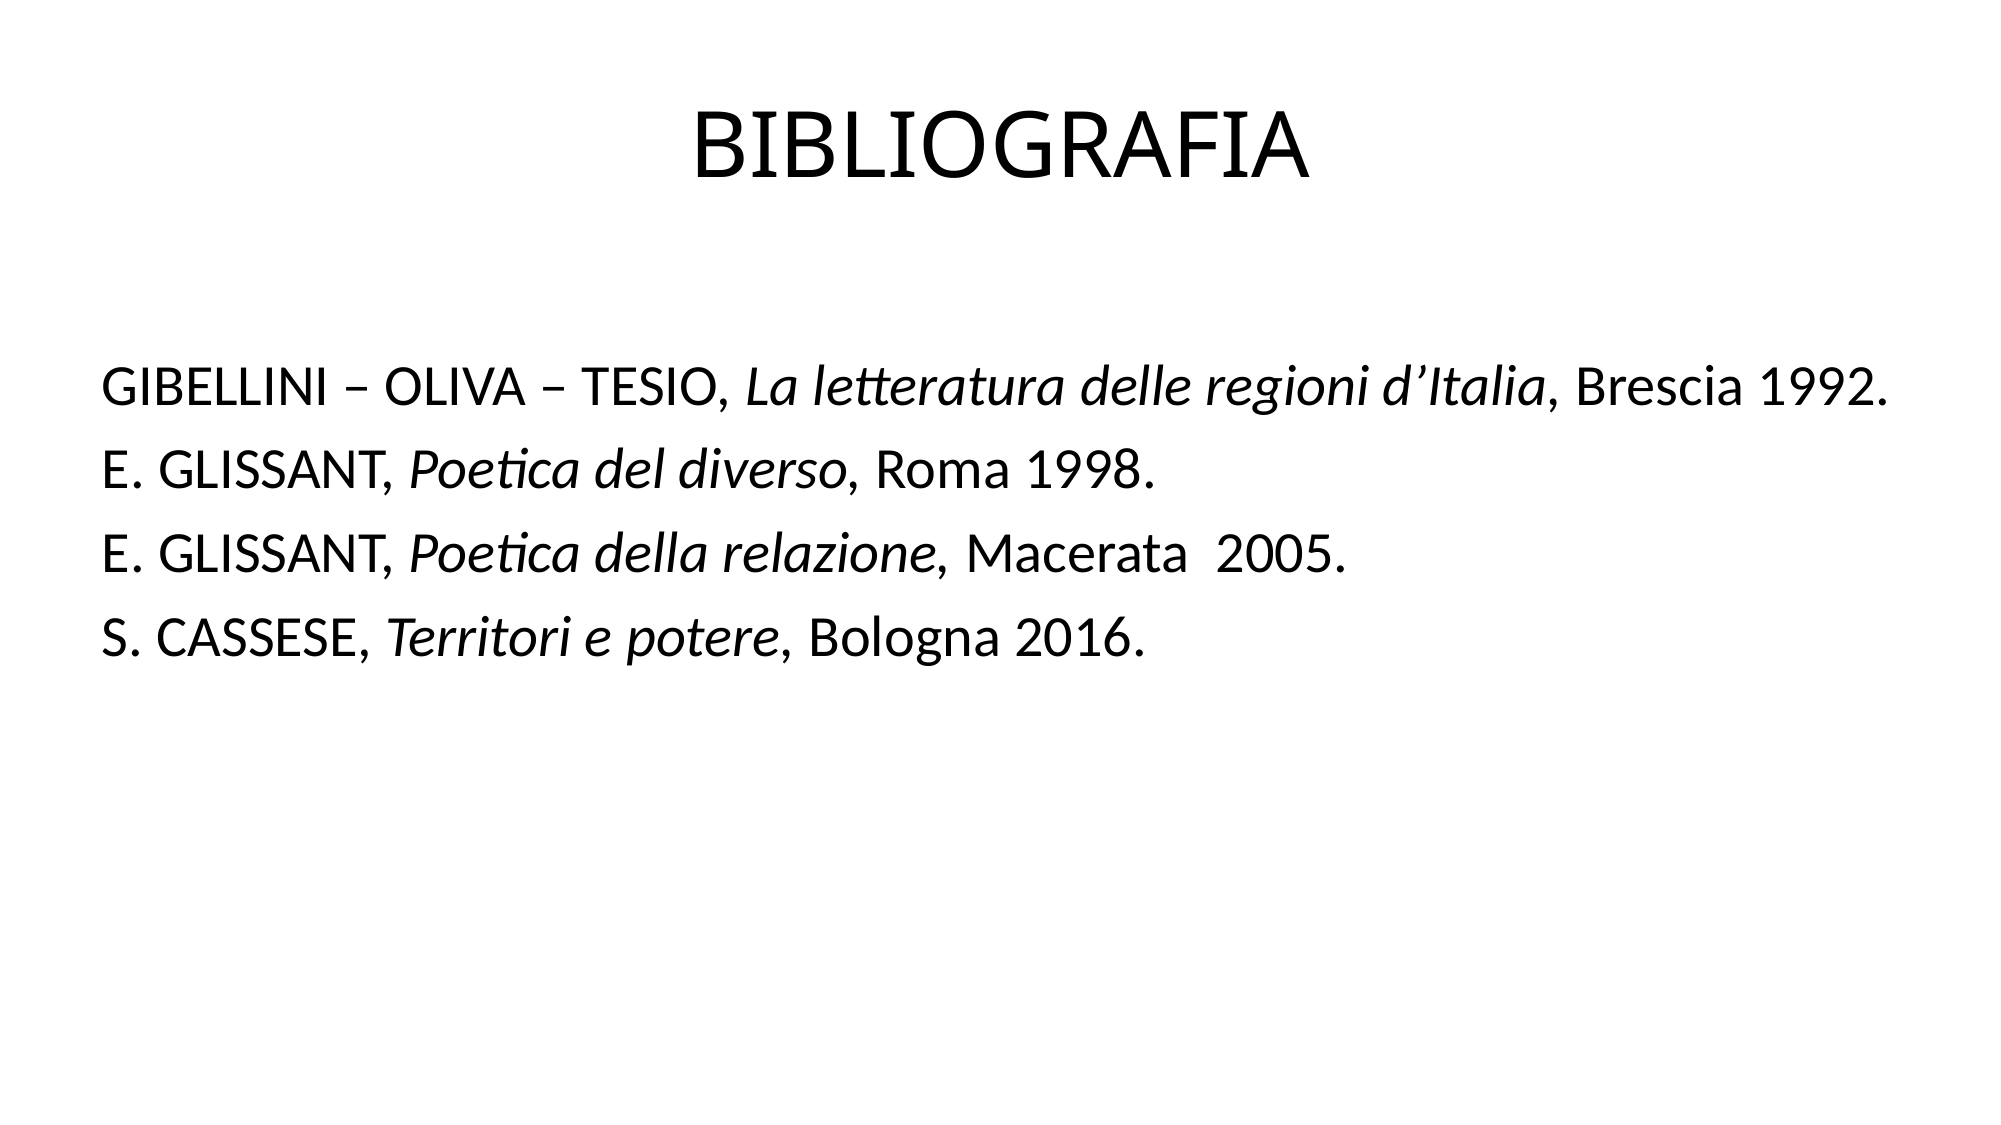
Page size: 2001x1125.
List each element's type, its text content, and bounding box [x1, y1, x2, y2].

list GIBELLINI – OLIVA – TESIO, La letteratura delle regioni d’Italia, Brescia 1992. E. GLISSANT, Poetica del diverso, Roma 1998. E. GLISSANT, Poetica della relazione, Macerata 2005. S. CASSESE, Territori e potere, Bologna 2016. [86, 256, 1930, 798]
title BIBLIOGRAFIA [137, 59, 1863, 235]
